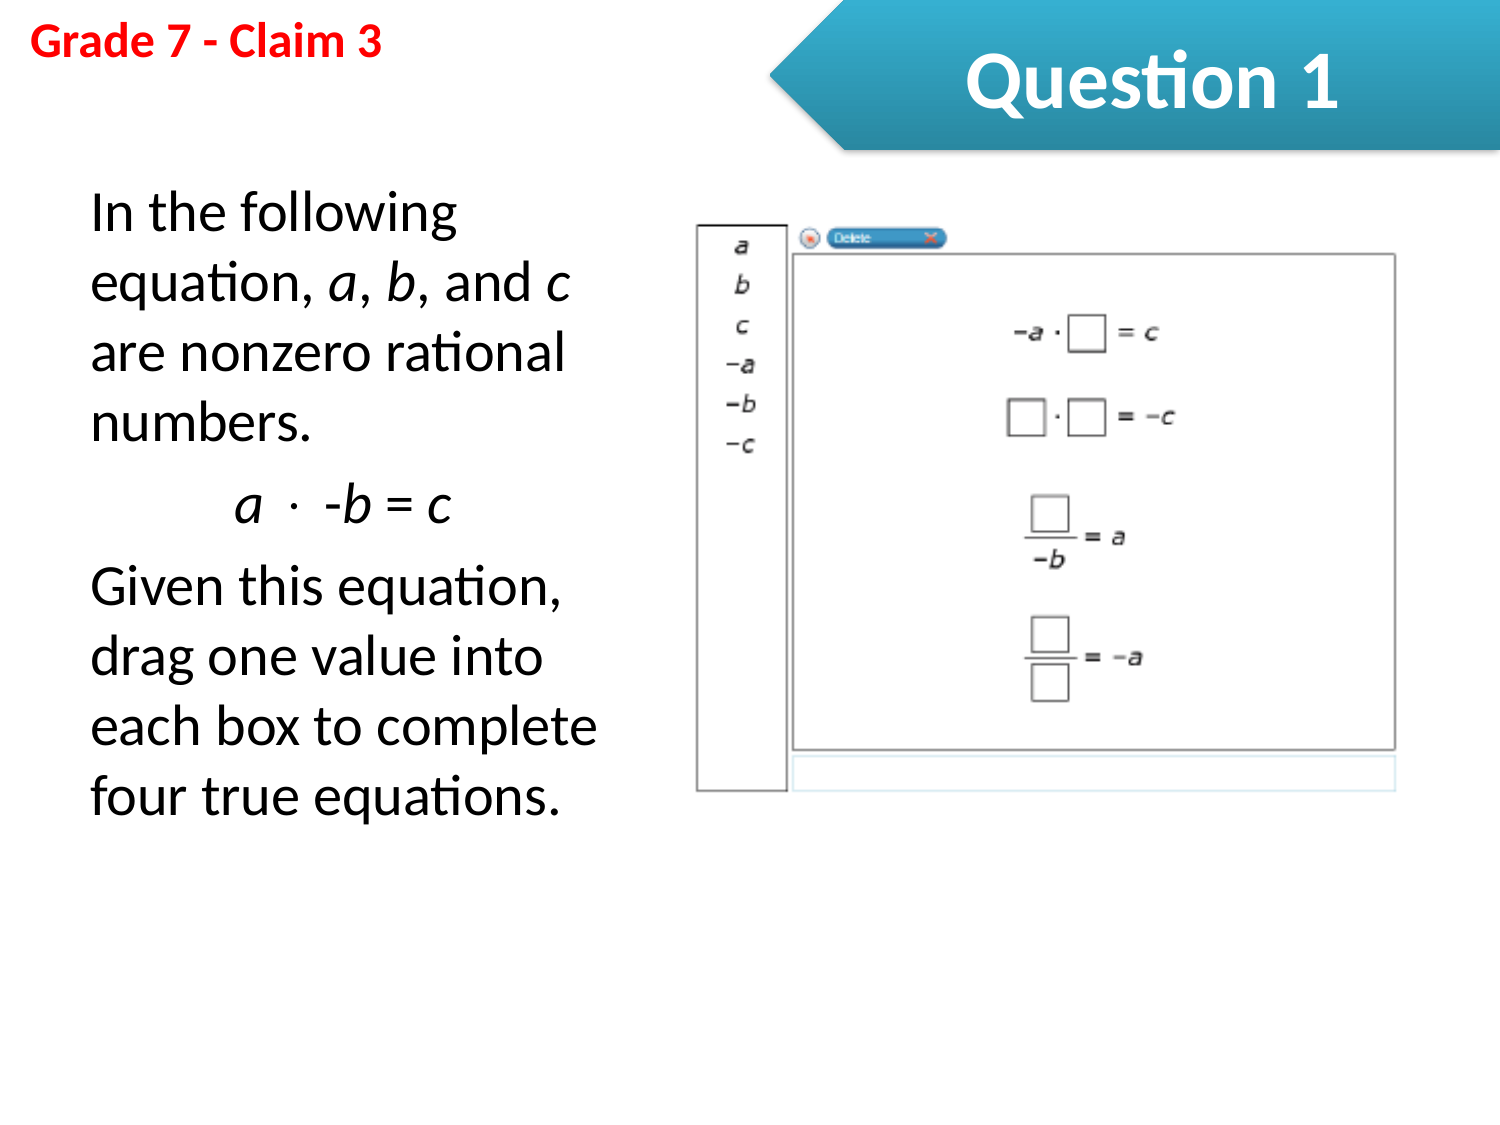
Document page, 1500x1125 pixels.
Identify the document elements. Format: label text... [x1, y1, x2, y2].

text_box Question 1 [769, 0, 1500, 150]
list In the following equation, a, b, and c are nonzero rational numbers. a  -b = c Given this equation, drag one value into each box to complete four true equations. [75, 166, 625, 850]
picture [687, 213, 1408, 803]
